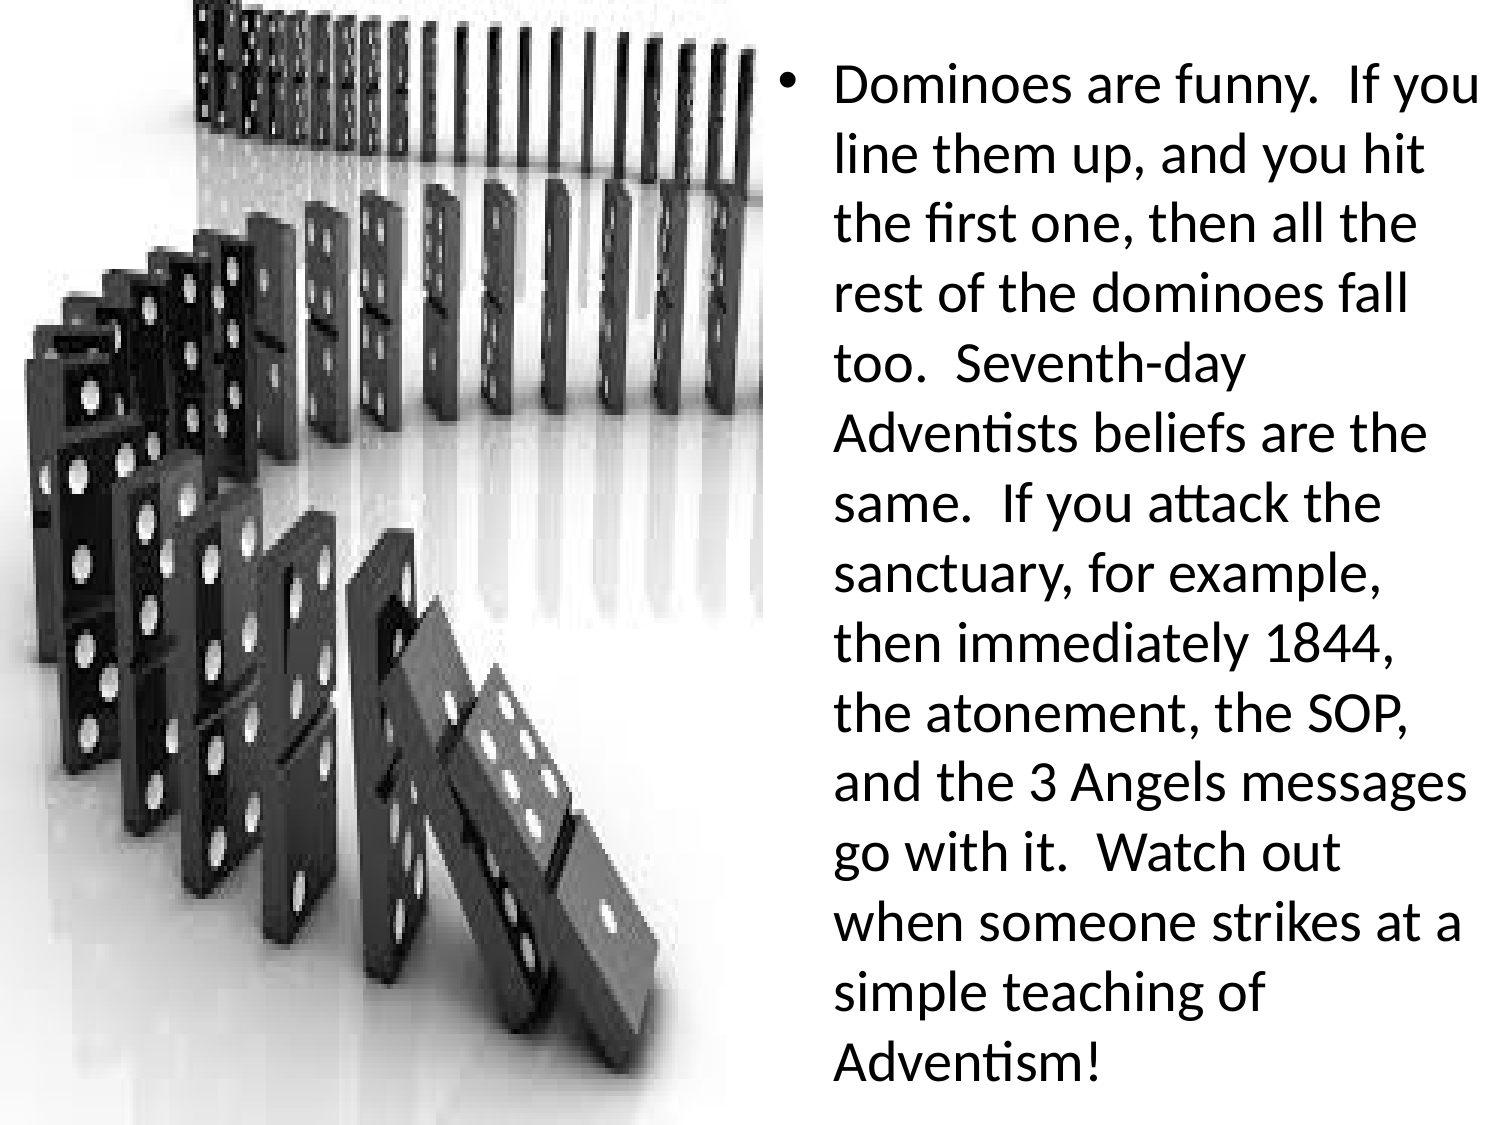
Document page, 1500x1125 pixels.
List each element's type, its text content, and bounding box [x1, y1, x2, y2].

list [0, 0, 763, 1125]
list Dominoes are funny. If you line them up, and you hit the first one, then all the rest of the dominoes fall too. Seventh-day Adventists beliefs are the same. If you attack the sanctuary, for example, then immediately 1844, the atonement, the SOP, and the 3 Angels messages go with it. Watch out when someone strikes at a simple teaching of Adventism! [766, 37, 1500, 1125]
